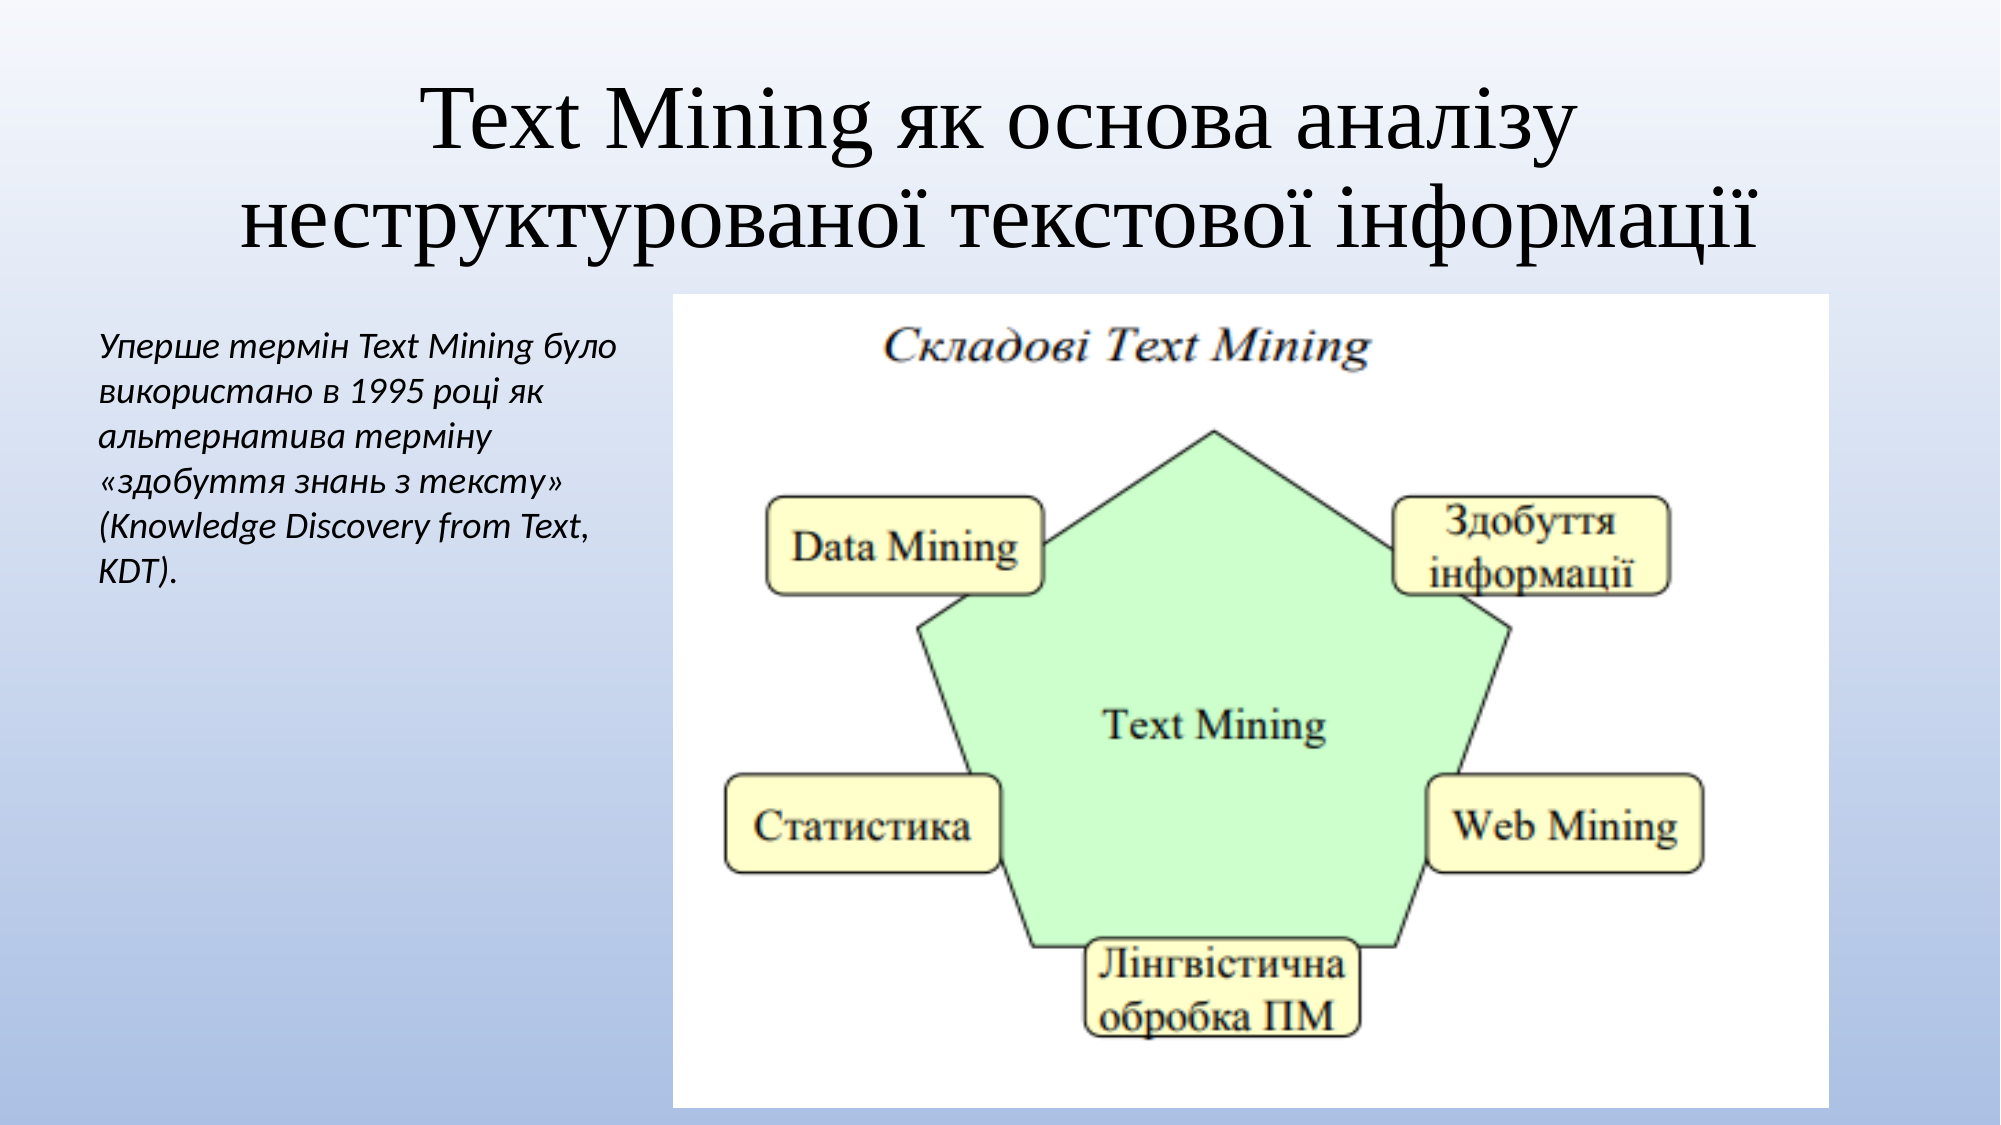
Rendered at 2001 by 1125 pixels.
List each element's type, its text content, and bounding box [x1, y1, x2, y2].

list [673, 294, 1829, 1108]
title Text Mining як основа аналізу неструктурованої текстової інформації [137, 59, 1863, 278]
text_box Уперше термін Text Mining було використано в 1995 році як альтернатива терміну «здобуття знань з тексту» (Knowledge Discovery from Text, KDT). [83, 313, 652, 599]
